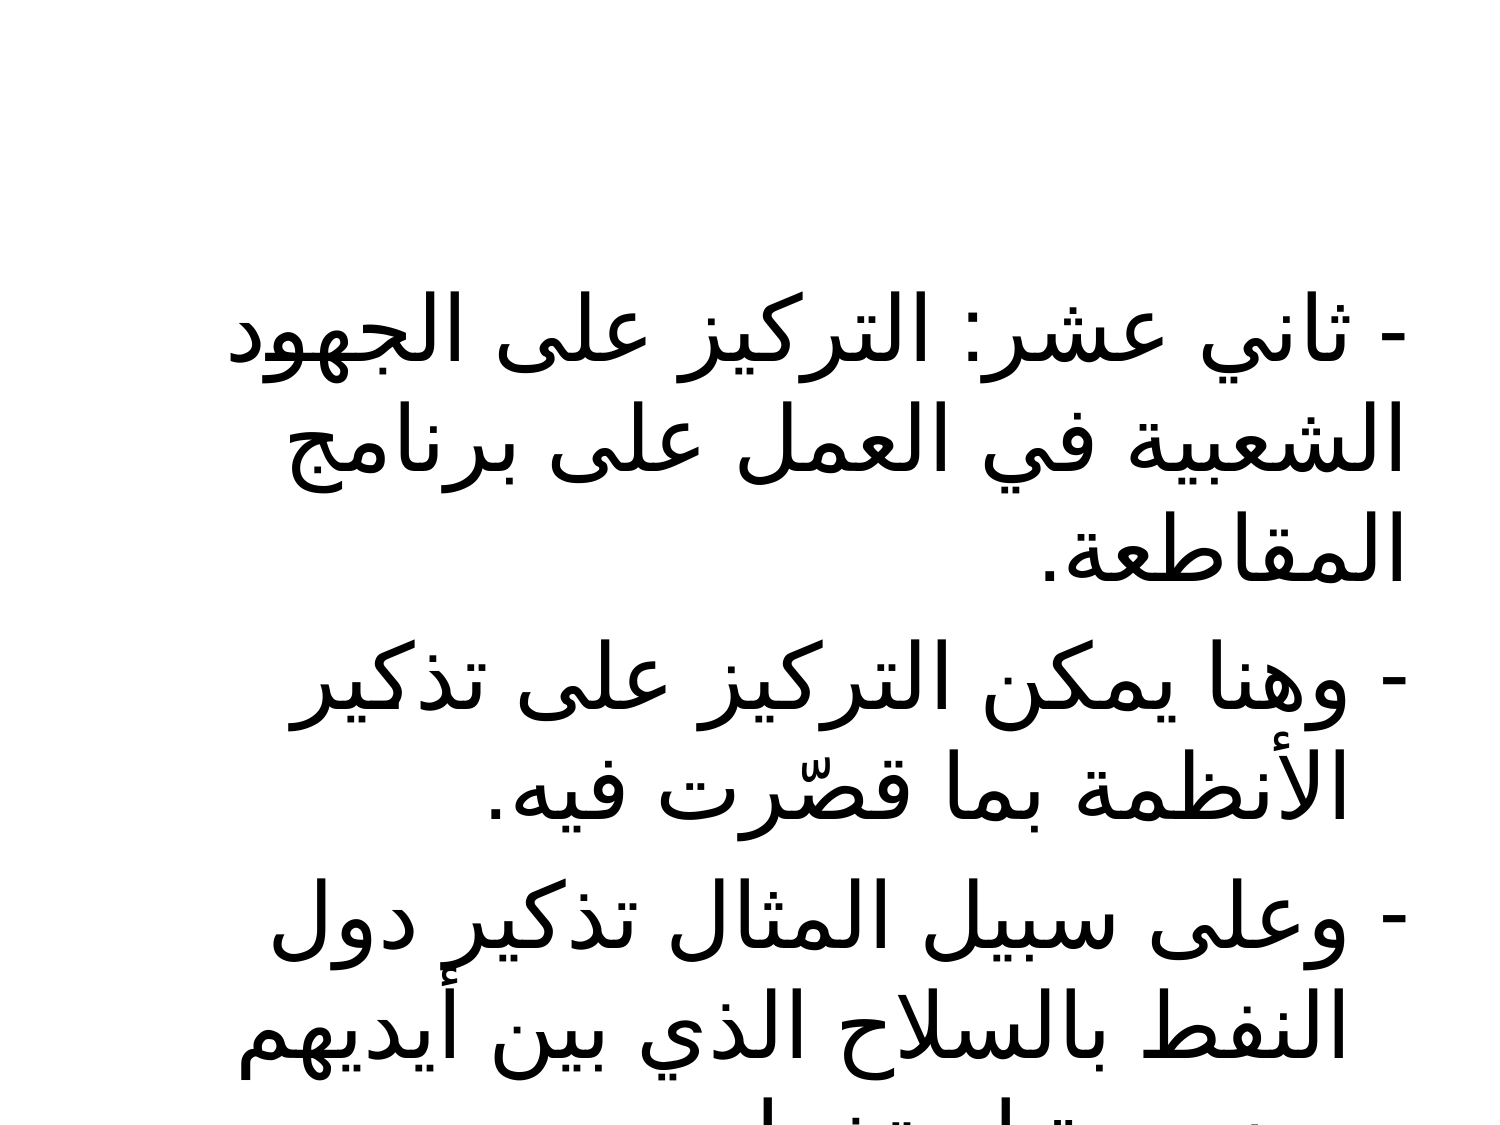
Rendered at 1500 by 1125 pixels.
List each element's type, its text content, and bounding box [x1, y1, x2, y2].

list - ثاني عشر: التركيز على الجهود الشعبية في العمل على برنامج المقاطعة. وهنا يمكن التركيز على تذكير الأنظمة بما قصّرت فيه. وعلى سبيل المثال تذكير دول النفط بالسلاح الذي بين أيديهم وضرورة استخدامه. [75, 262, 1425, 1005]
